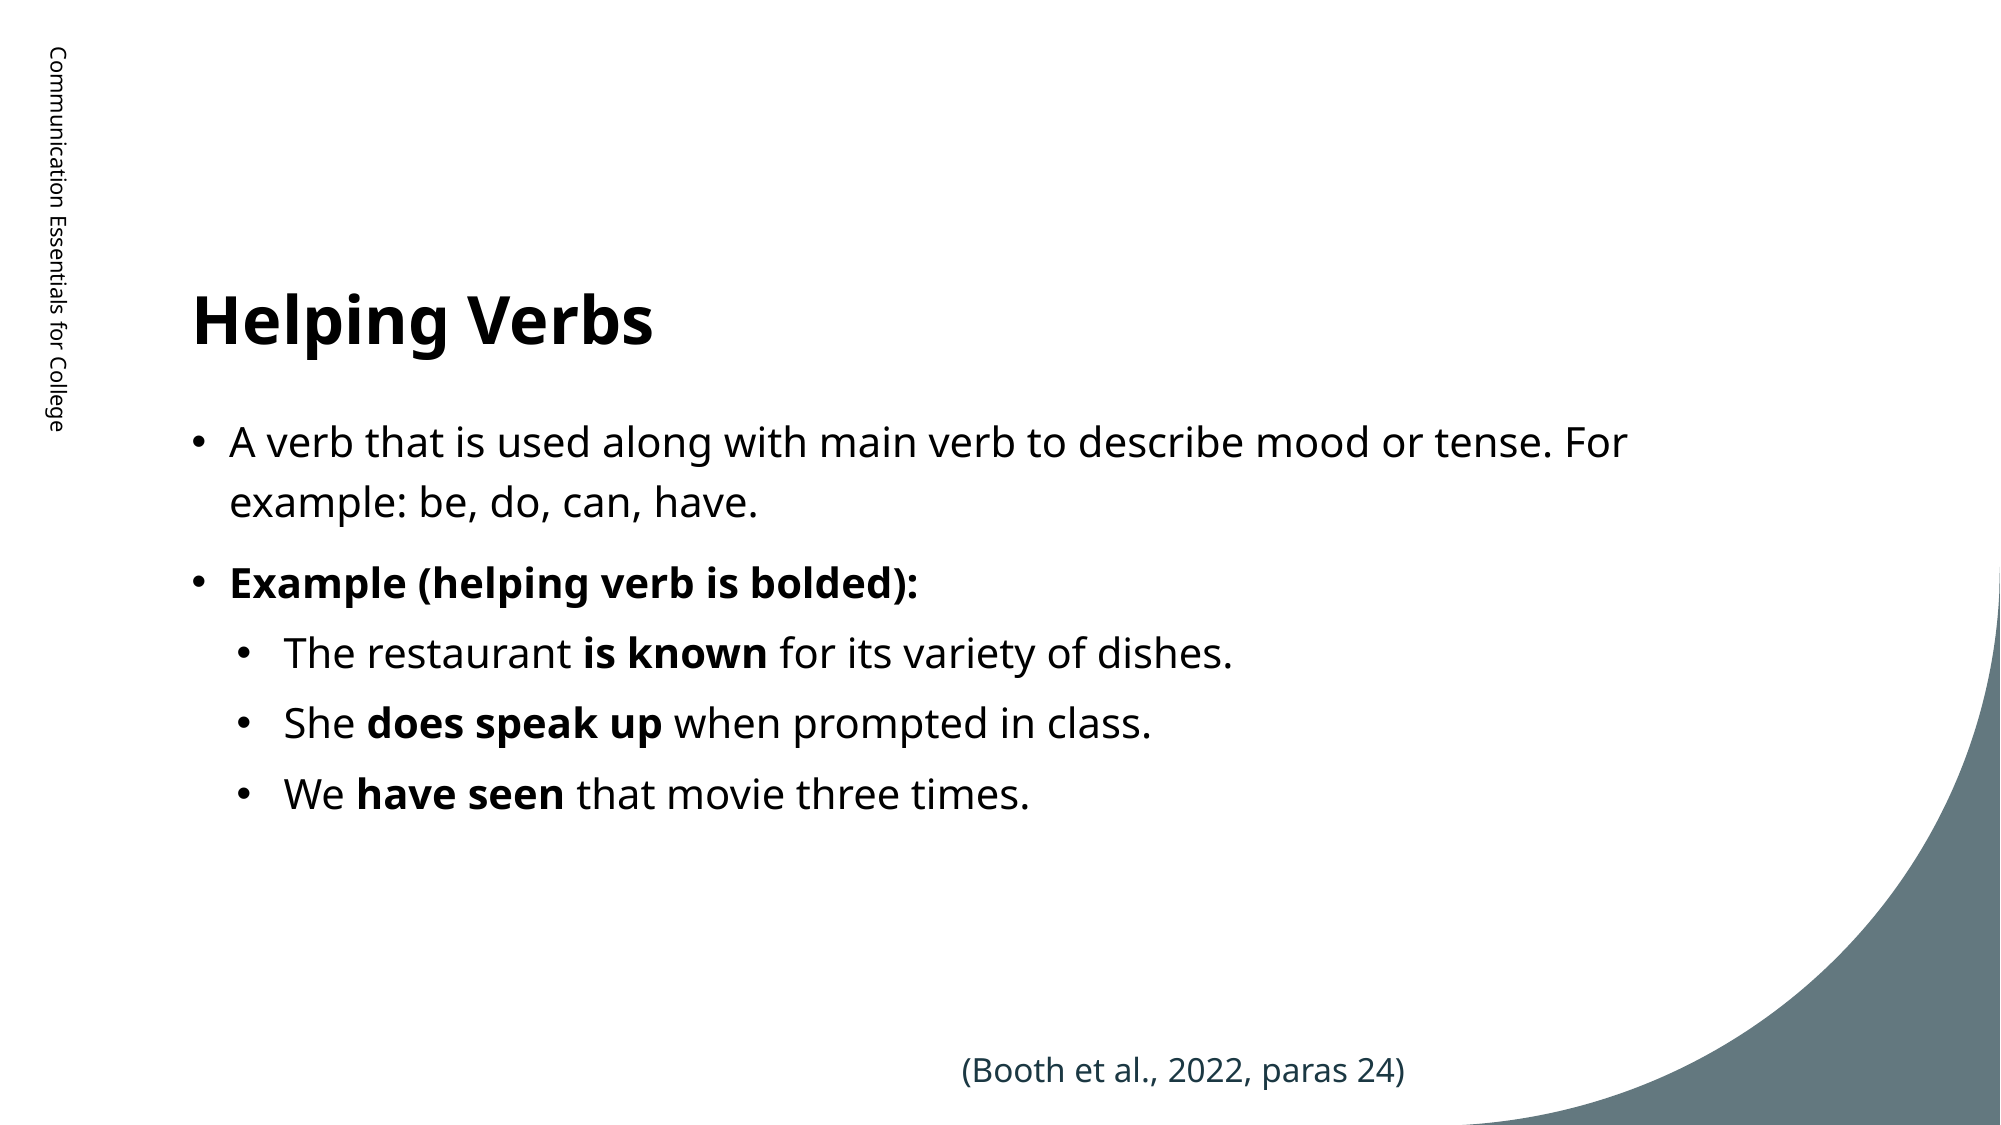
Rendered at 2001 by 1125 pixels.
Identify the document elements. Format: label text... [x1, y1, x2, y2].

title Helping Verbs [176, 118, 1809, 366]
list A verb that is used along with main verb to describe mood or tense. For example: be, do, can, have. Example (helping verb is bolded): The restaurant is known for its variety of dishes. She does speak up when prompted in class. We have seen that movie three times. [176, 398, 1809, 975]
footer Communication Essentials for College [20, 31, 80, 661]
text_box (Booth et al., 2022, paras 24) [947, 1041, 1600, 1097]
